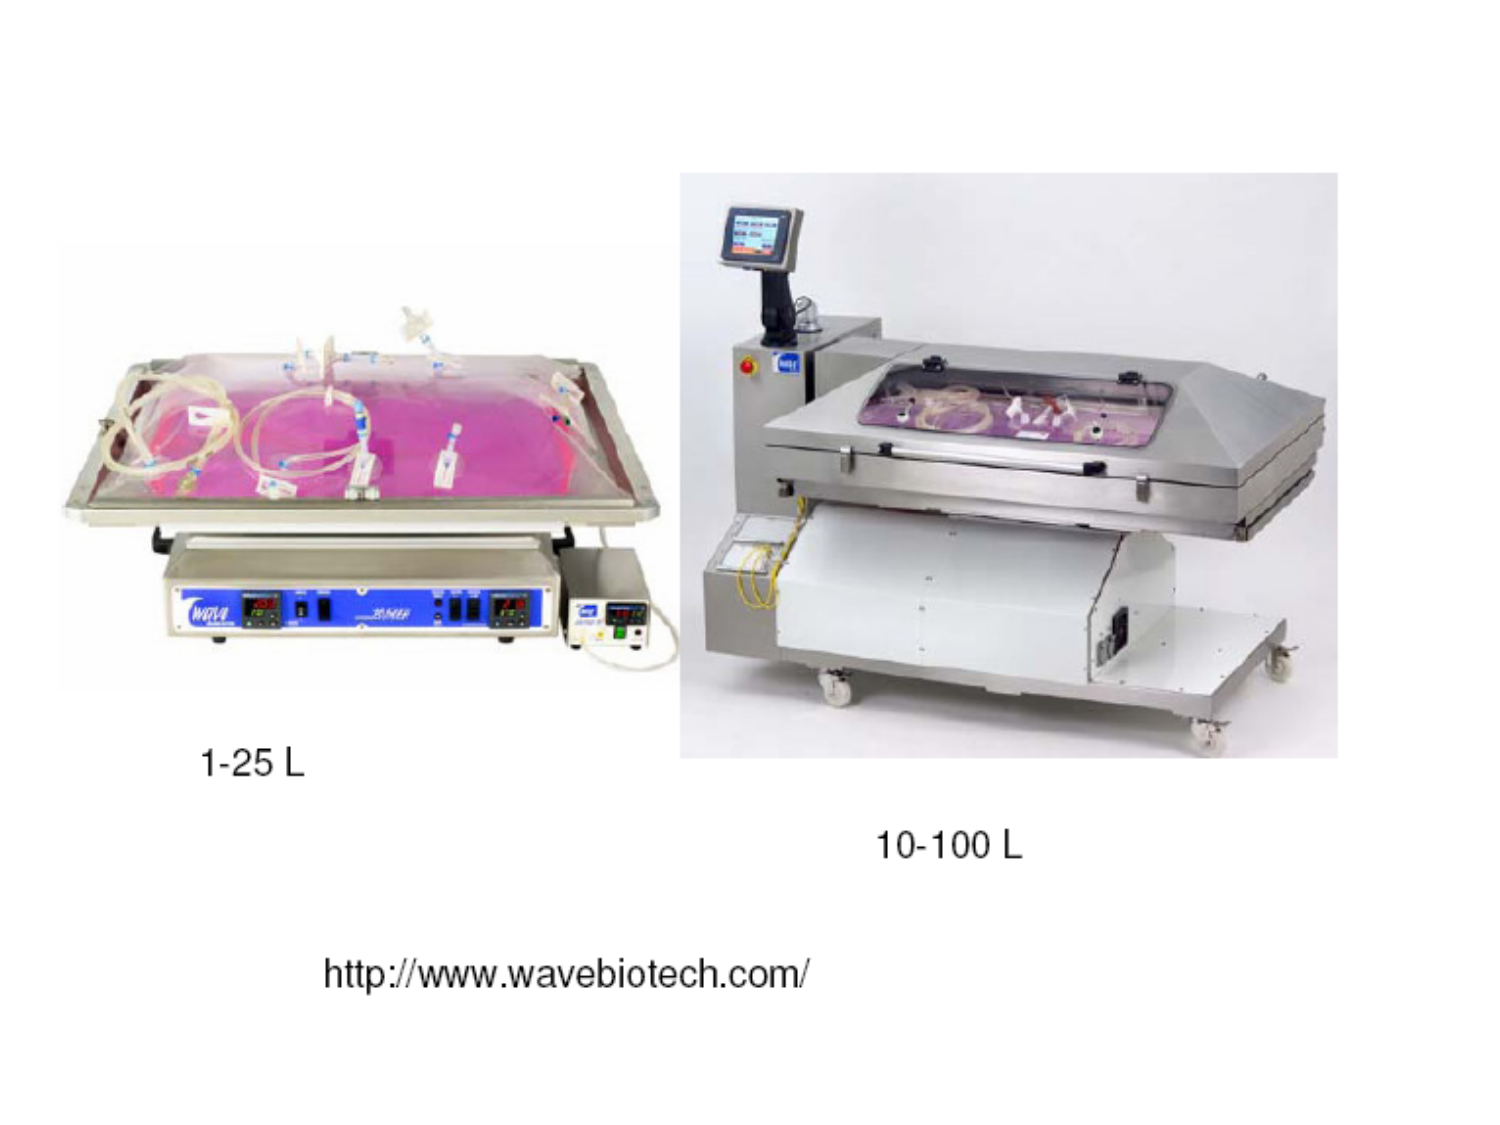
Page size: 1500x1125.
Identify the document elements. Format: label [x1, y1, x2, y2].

picture [58, 0, 1395, 1077]
